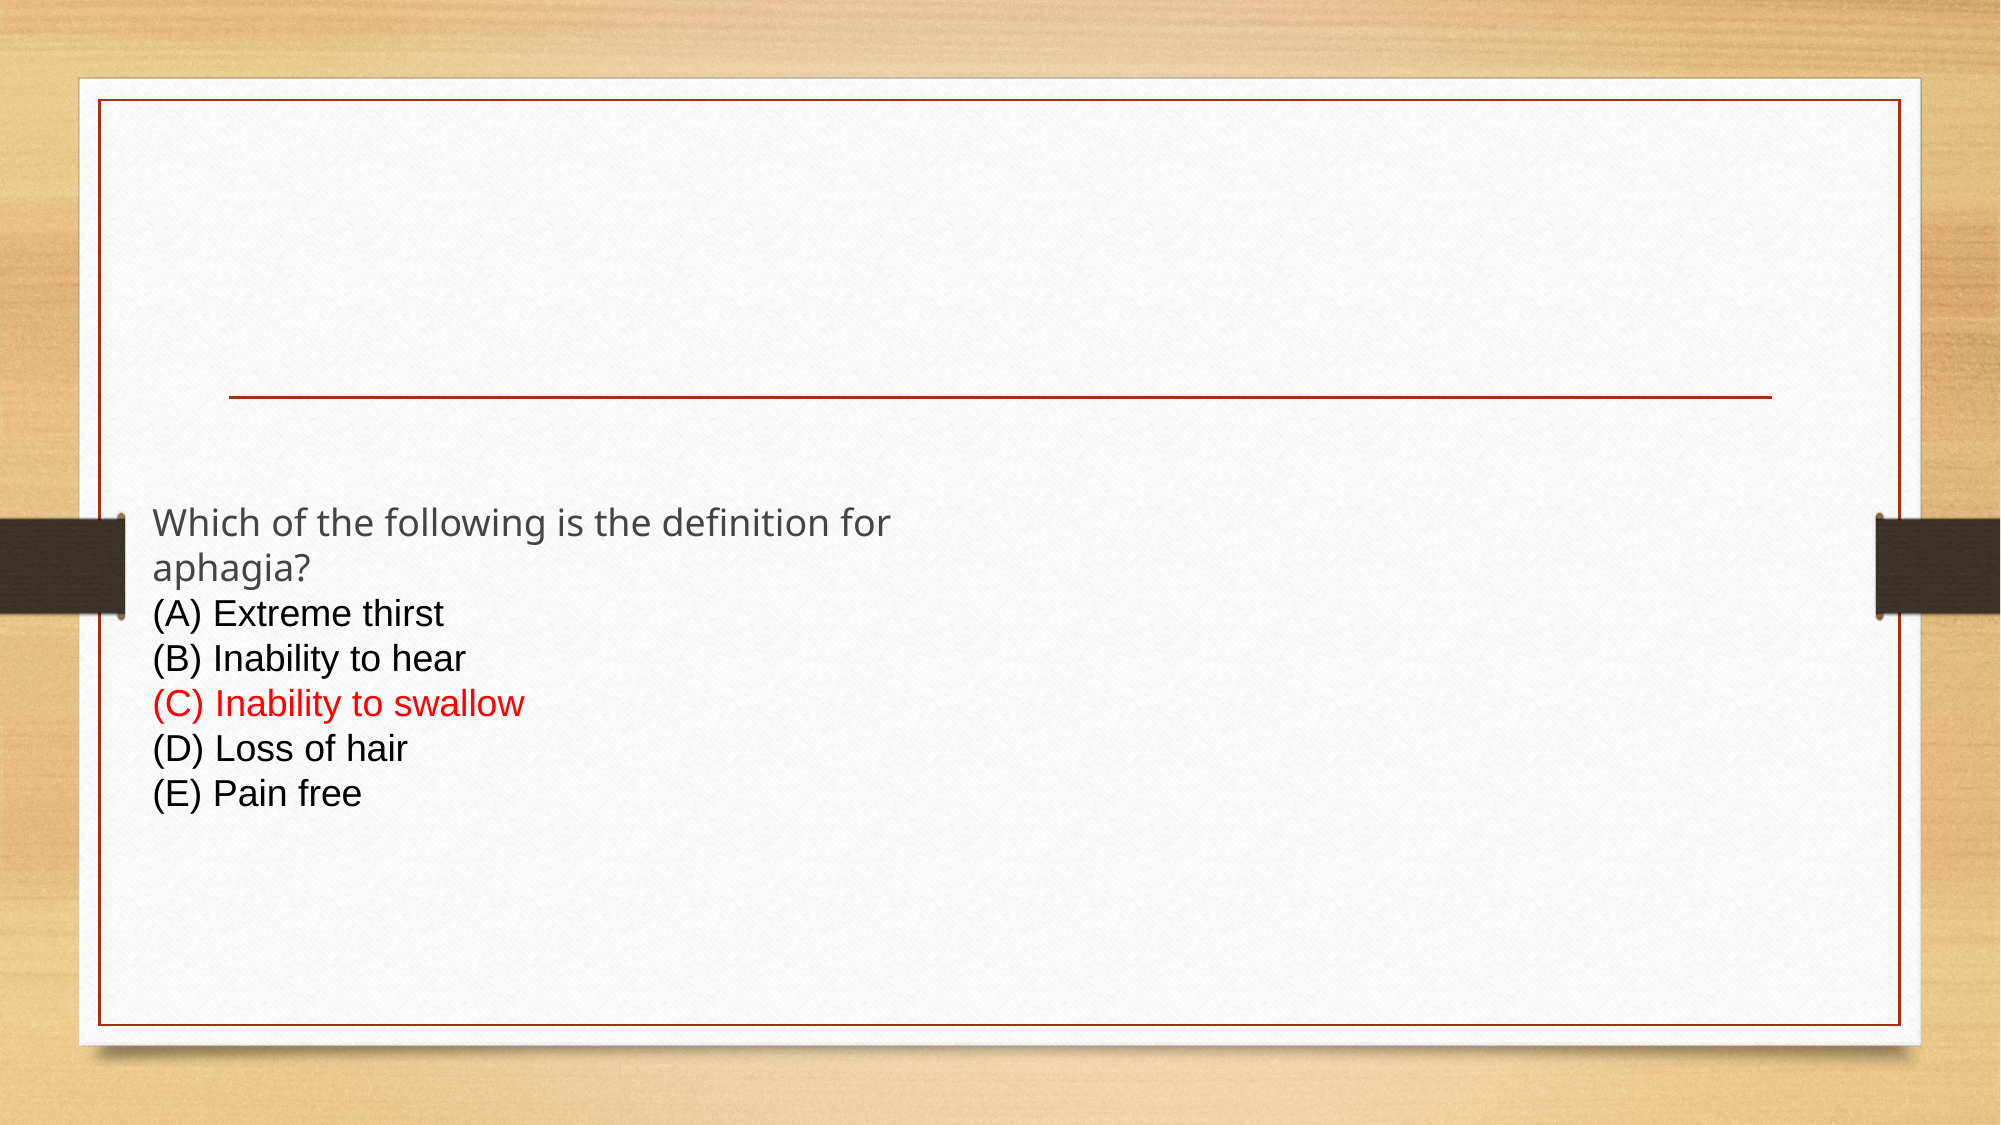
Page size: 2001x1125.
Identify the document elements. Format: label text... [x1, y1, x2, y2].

list Which of the following is the definition for aphagia? (A) Extreme thirst (B) Inability to hear (C) Inability to swallow (D) Loss of hair (E) Pain free [137, 329, 1020, 983]
picture [0, 0, 2001, 1125]
